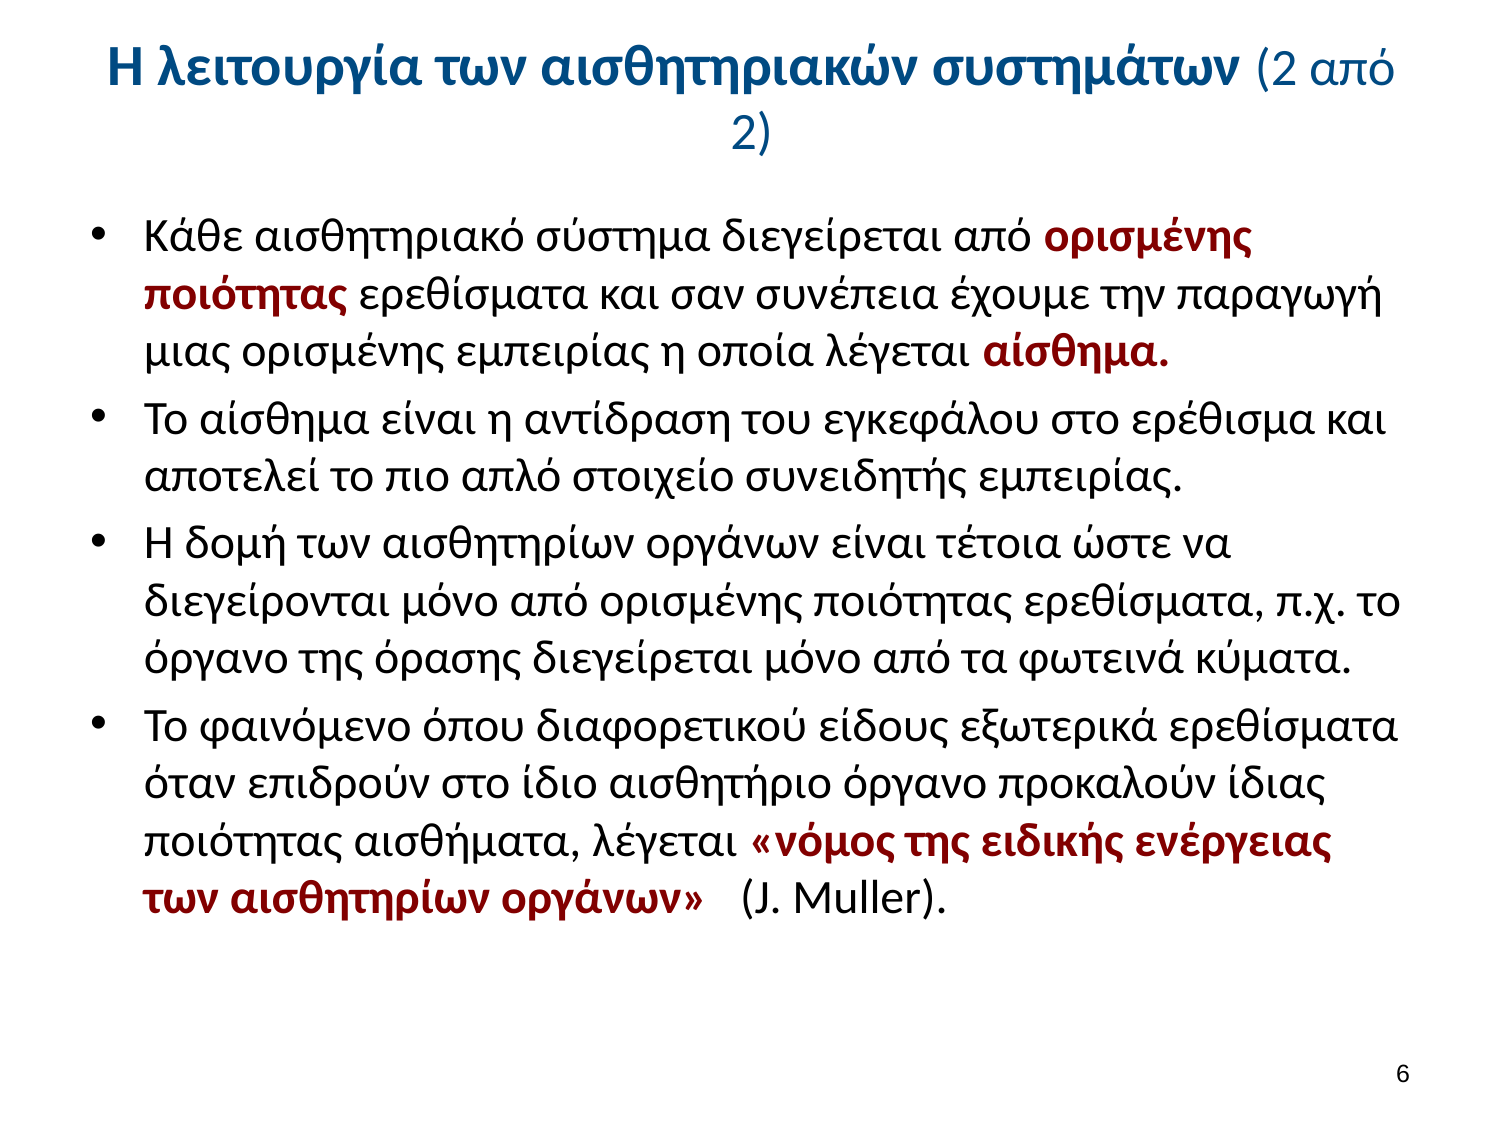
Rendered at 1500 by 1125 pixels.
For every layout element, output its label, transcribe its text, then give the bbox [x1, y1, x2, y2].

title Η λειτουργία των αισθητηριακών συστημάτων (2 από 2) [76, 19, 1427, 169]
slide_number 5 [1074, 1042, 1425, 1103]
list Κάθε αισθητηριακό σύστημα διεγείρεται από ορισμένης ποιότητας ερεθίσματα και σαν συνέπεια έχουμε την παραγωγή μιας ορισμένης εμπειρίας η οποία λέγεται αίσθημα. Το αίσθημα είναι η αντίδραση του εγκεφάλου στο ερέθισμα και αποτελεί το πιο απλό στοιχείο συνειδητής εμπειρίας. Η δομή των αισθητηρίων οργάνων είναι τέτοια ώστε να διεγείρονται μόνο από ορισμένης ποιότητας ερεθίσματα, π.χ. το όργανο της όρασης διεγείρεται μόνο από τα φωτεινά κύματα. Το φαινόμενο όπου διαφορετικού είδους εξωτερικά ερεθίσματα όταν επιδρούν στο ίδιο αισθητήριο όργανο προκαλούν ίδιας ποιότητας αισθήματα, λέγεται «νόμος της ειδικής ενέργειας των αισθητηρίων οργάνων» (J. Muller). [75, 196, 1425, 1024]
